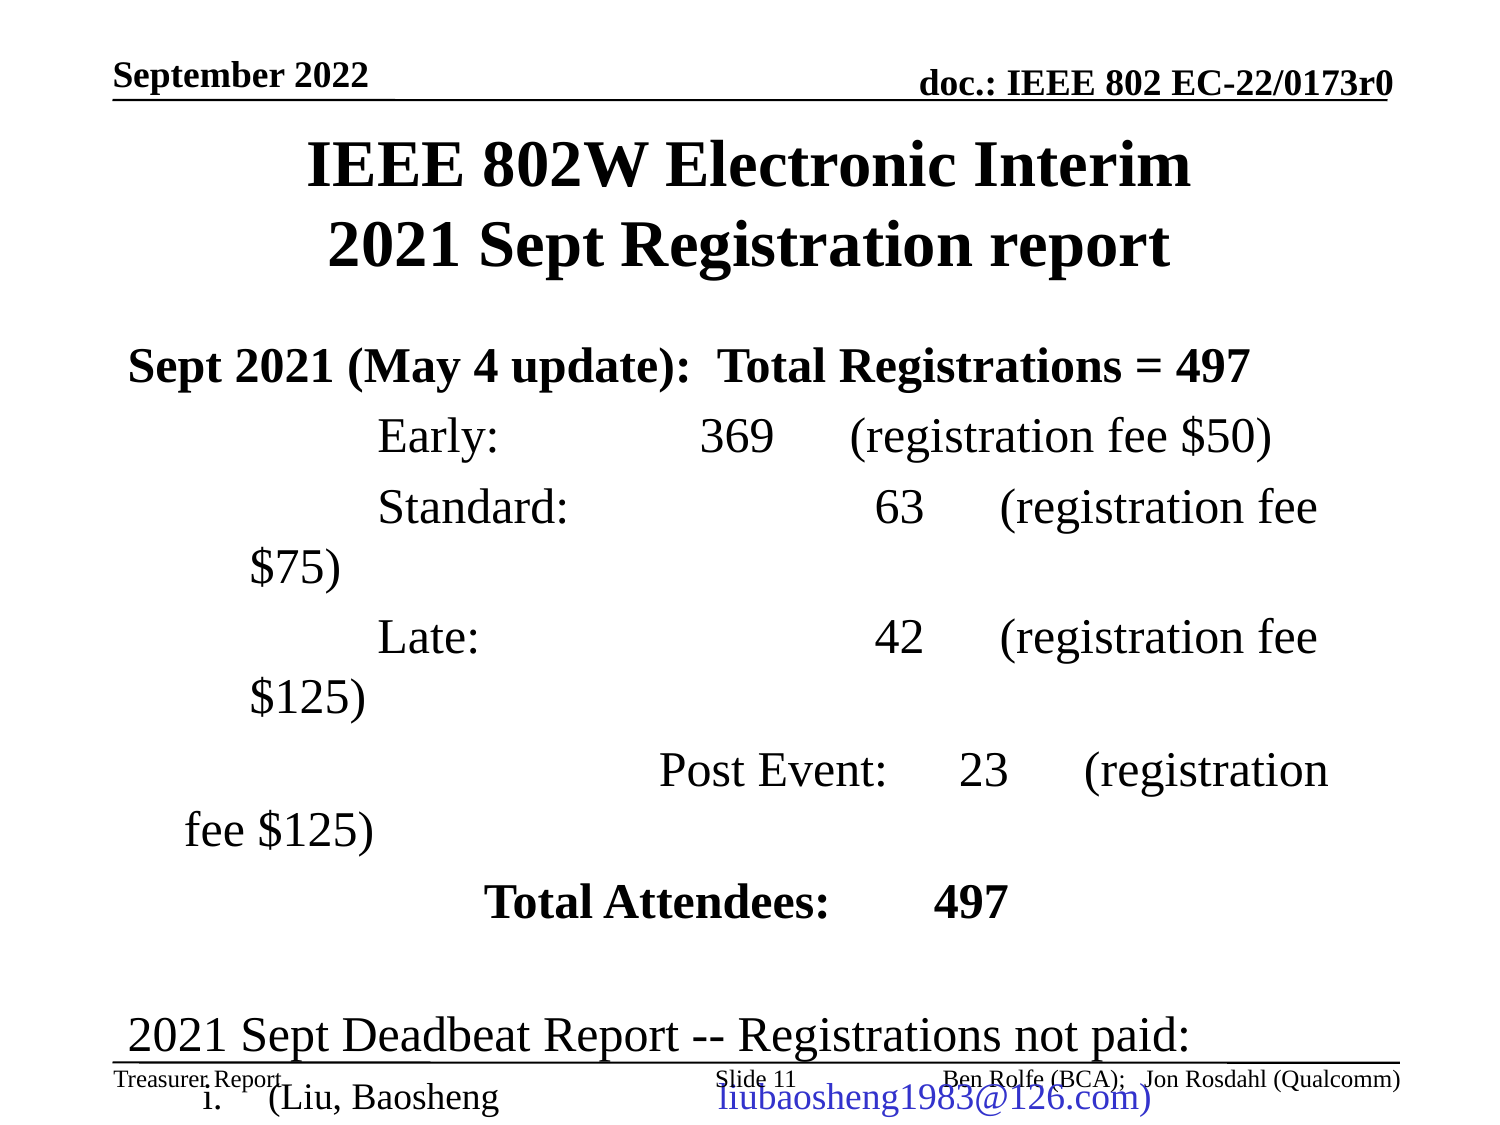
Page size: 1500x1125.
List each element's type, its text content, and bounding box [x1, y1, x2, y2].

title IEEE 802W Electronic Interim 2021 Sept Registration report [112, 112, 1388, 288]
list Sept 2021 (May 4 update): Total Registrations = 497 Early: 369 (registration fee $50) Standard: 63 (registration fee $75) Late: 42 (registration fee $125) Post Event: 23 (registration fee $125) Total Attendees: 497 2021 Sept Deadbeat Report -- Registrations not paid: (Liu, Baosheng liubaosheng1983@126.com) No credit to be granted for attendance in September [112, 324, 1388, 1000]
footer Ben Rolfe (BCA); Jon Rosdahl (Qualcomm) [878, 1061, 1402, 1093]
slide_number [112, 49, 421, 95]
slide_number Slide 11 [712, 1061, 800, 1123]
